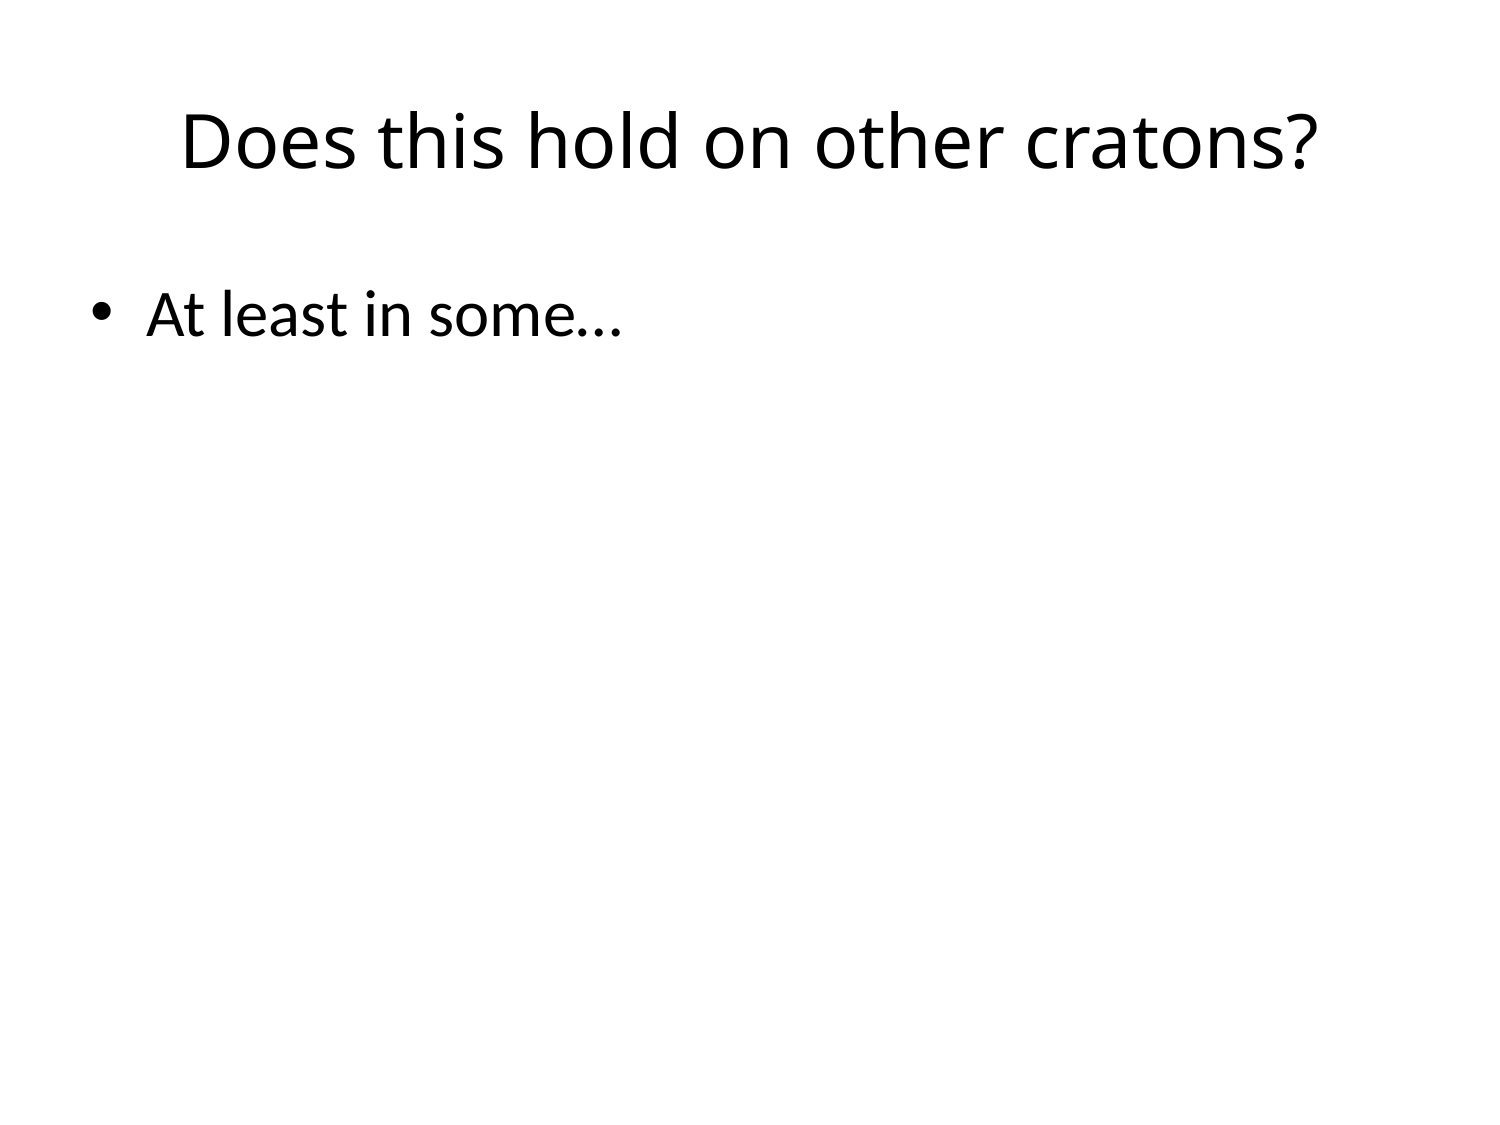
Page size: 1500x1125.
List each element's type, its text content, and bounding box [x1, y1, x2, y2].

list At least in some… [75, 262, 1425, 1005]
title Does this hold on other cratons? [75, 45, 1425, 233]
